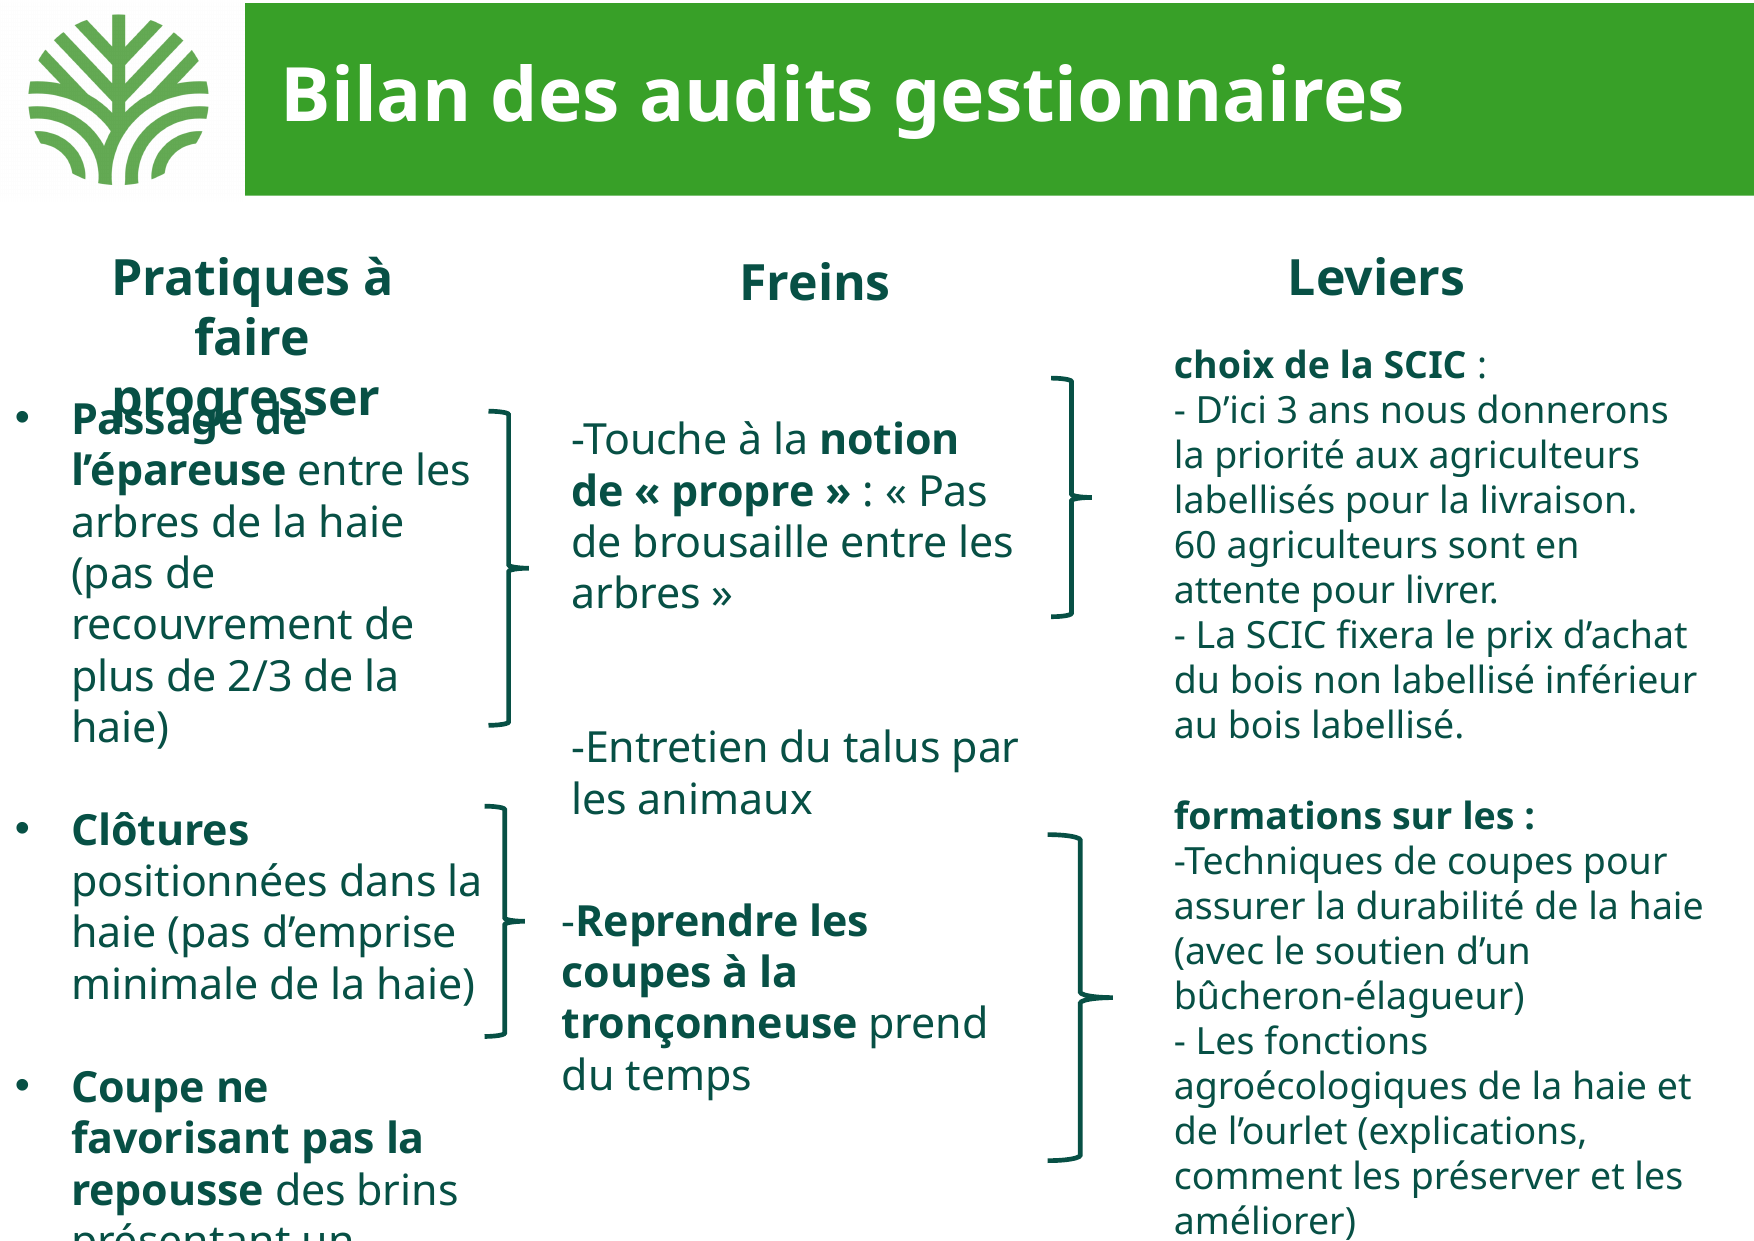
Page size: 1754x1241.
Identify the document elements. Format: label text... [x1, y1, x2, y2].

text_box -Touche à la notion de « propre » : « Pas de brousaille entre les arbres » [556, 404, 1036, 625]
text_box choix de la SCIC : - D’ici 3 ans nous donnerons la priorité aux agriculteurs labellisés pour la livraison. 60 agriculteurs sont en attente pour livrer. - La SCIC fixera le prix d’achat du bois non labellisé inférieur au bois labellisé. [1159, 333, 1720, 754]
text_box -Entretien du talus par les animaux [556, 712, 1036, 831]
text_box Passage de l’épareuse entre les arbres de la haie (pas de recouvrement de plus de 2/3 de la haie) Clôtures positionnées dans la haie (pas d’emprise minimale de la haie) Coupe ne favorisant pas la repousse des brins présentant un système racinaire indépendant. [0, 384, 500, 1241]
text_box [1051, 377, 1092, 618]
text_box Leviers [1258, 238, 1508, 313]
text_box [1047, 834, 1113, 1162]
text_box [488, 410, 529, 726]
text_box [484, 805, 525, 1038]
text_box -Reprendre les coupes à la tronçonneuse prend du temps [547, 886, 1026, 1107]
text_box Pratiques à faire progresser [0, 237, 465, 433]
text_box Freins [626, 243, 1004, 319]
text_box formations sur les : -Techniques de coupes pour assurer la durabilité de la haie (avec le soutien d’un bûcheron-élagueur) - Les fonctions agroécologiques de la haie et de l’ourlet (explications, comment les préserver et les améliorer) [1159, 784, 1720, 1241]
picture [0, 0, 245, 202]
text_box [245, 2, 1754, 197]
text_box Bilan des audits gestionnaires [263, 37, 1754, 145]
